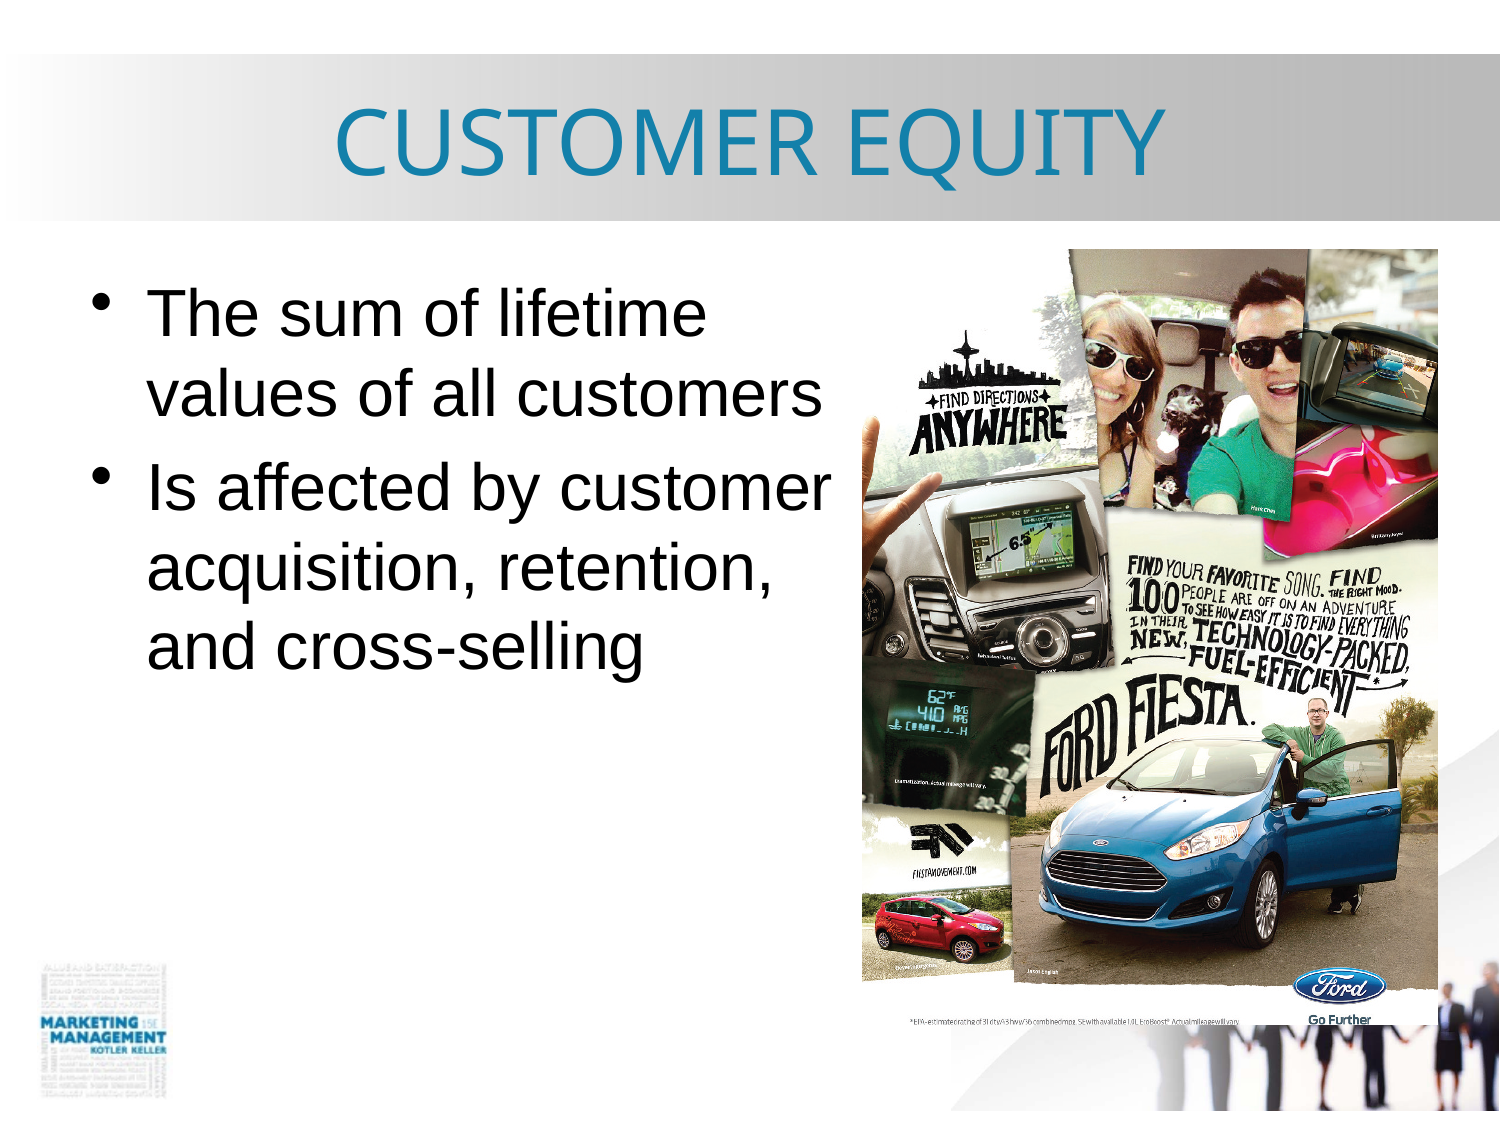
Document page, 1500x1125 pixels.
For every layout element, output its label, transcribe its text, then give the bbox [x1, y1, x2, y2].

list The sum of lifetime values of all customers Is affected by customer acquisition, retention, and cross-selling [74, 262, 862, 1006]
picture [37, 948, 173, 1111]
picture [862, 249, 1499, 1111]
title Customer Equity [74, 44, 1426, 233]
